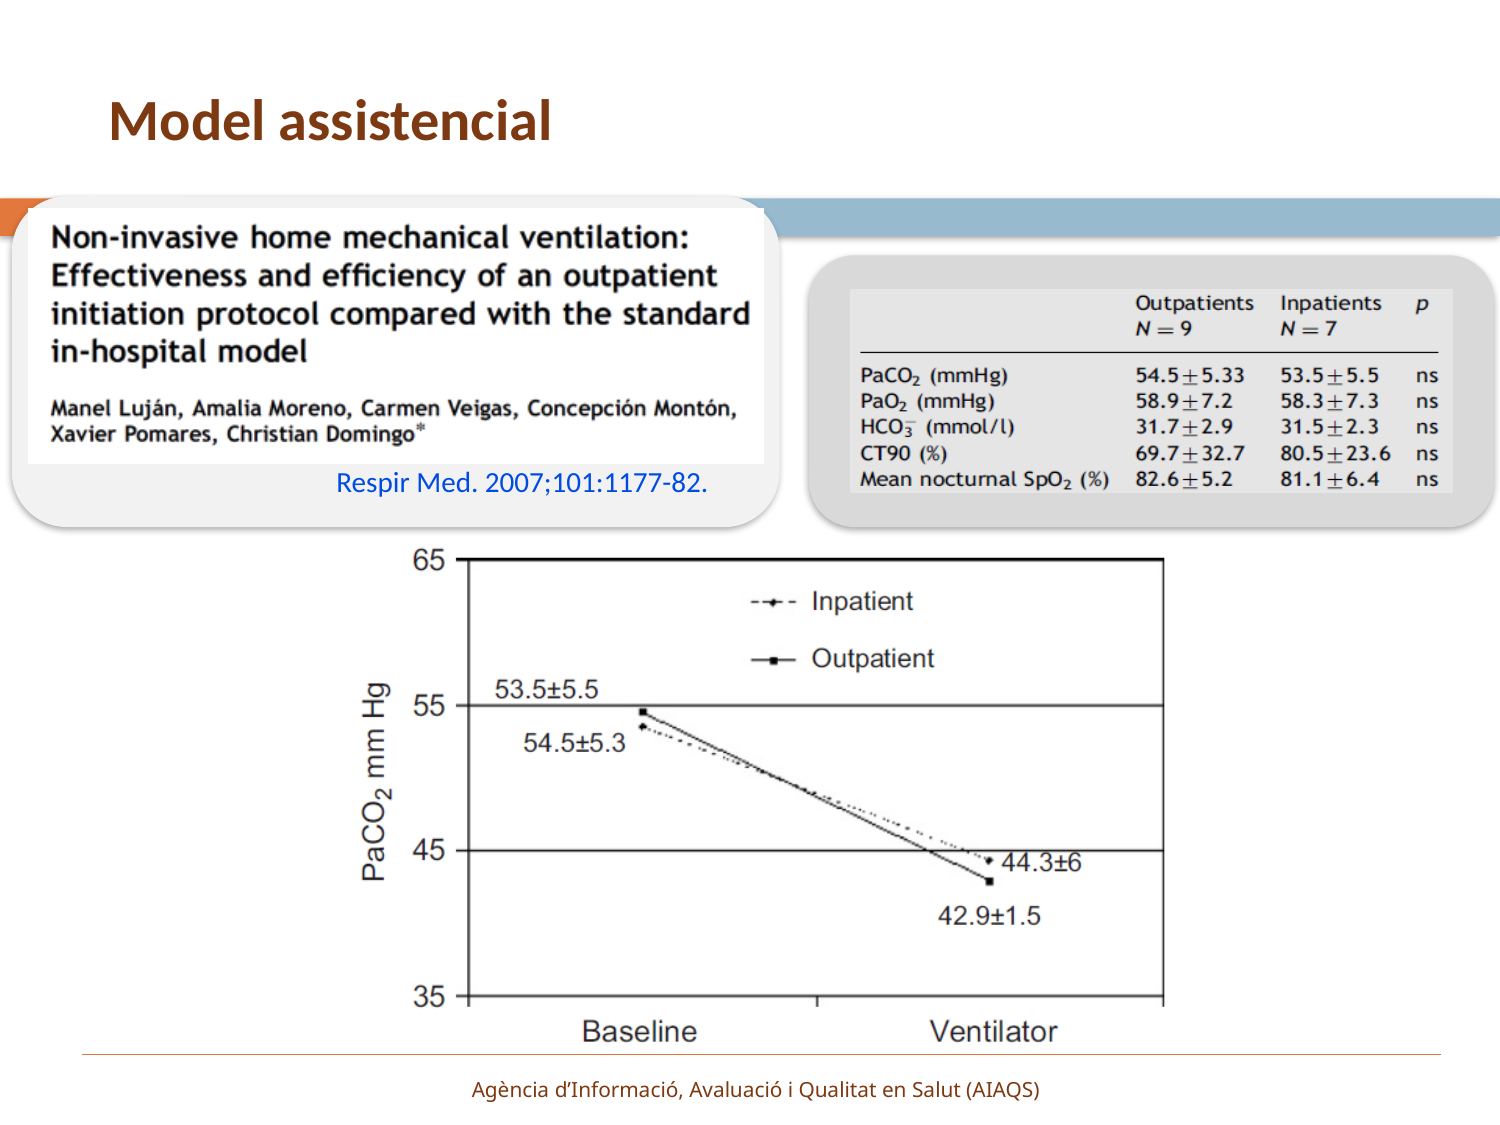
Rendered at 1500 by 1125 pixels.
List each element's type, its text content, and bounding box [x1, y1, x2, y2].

title Model assistencial [93, 46, 1426, 188]
footer Agència d’Informació, Avaluació i Qualitat en Salut (AIAQS) [82, 1054, 1430, 1109]
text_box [808, 255, 1495, 528]
picture [348, 538, 1188, 1053]
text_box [11, 196, 780, 528]
